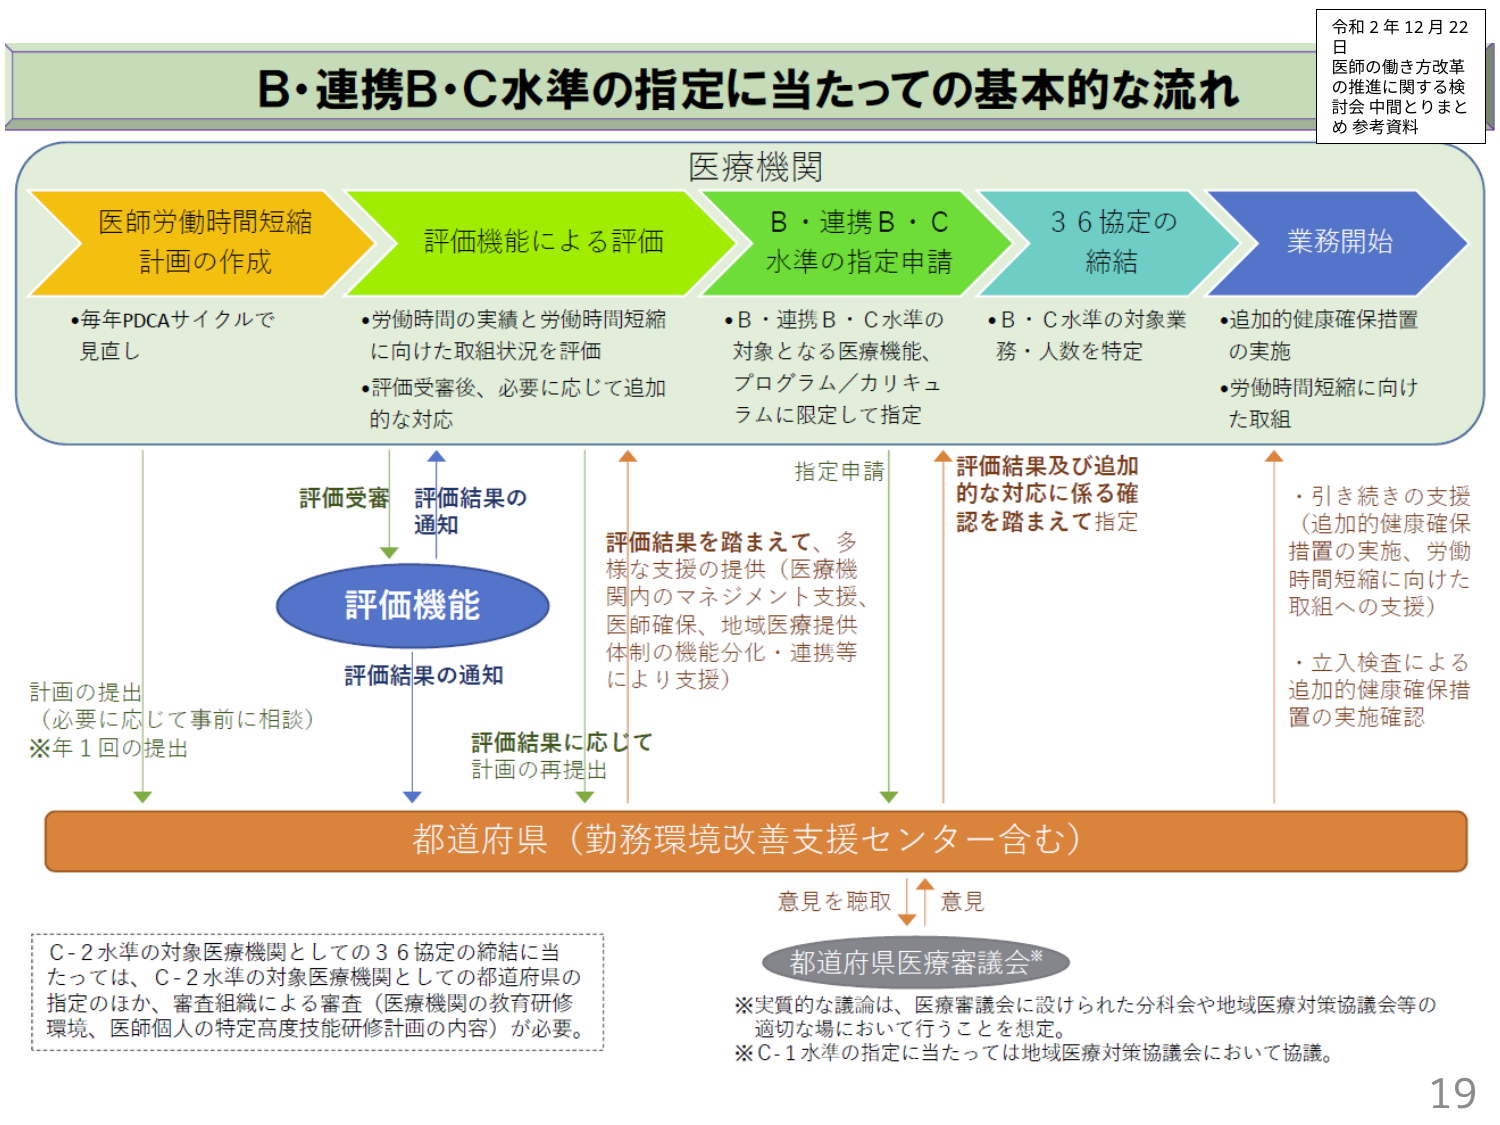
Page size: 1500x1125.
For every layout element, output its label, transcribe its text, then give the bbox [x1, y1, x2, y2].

picture [4, 43, 1496, 1082]
text_box 令和2年12月22日 医師の働き方改革の推進に関する検討会 中間とりまとめ 参考資料 [1316, 9, 1486, 42]
slide_number 19 [1142, 1089, 1492, 1125]
